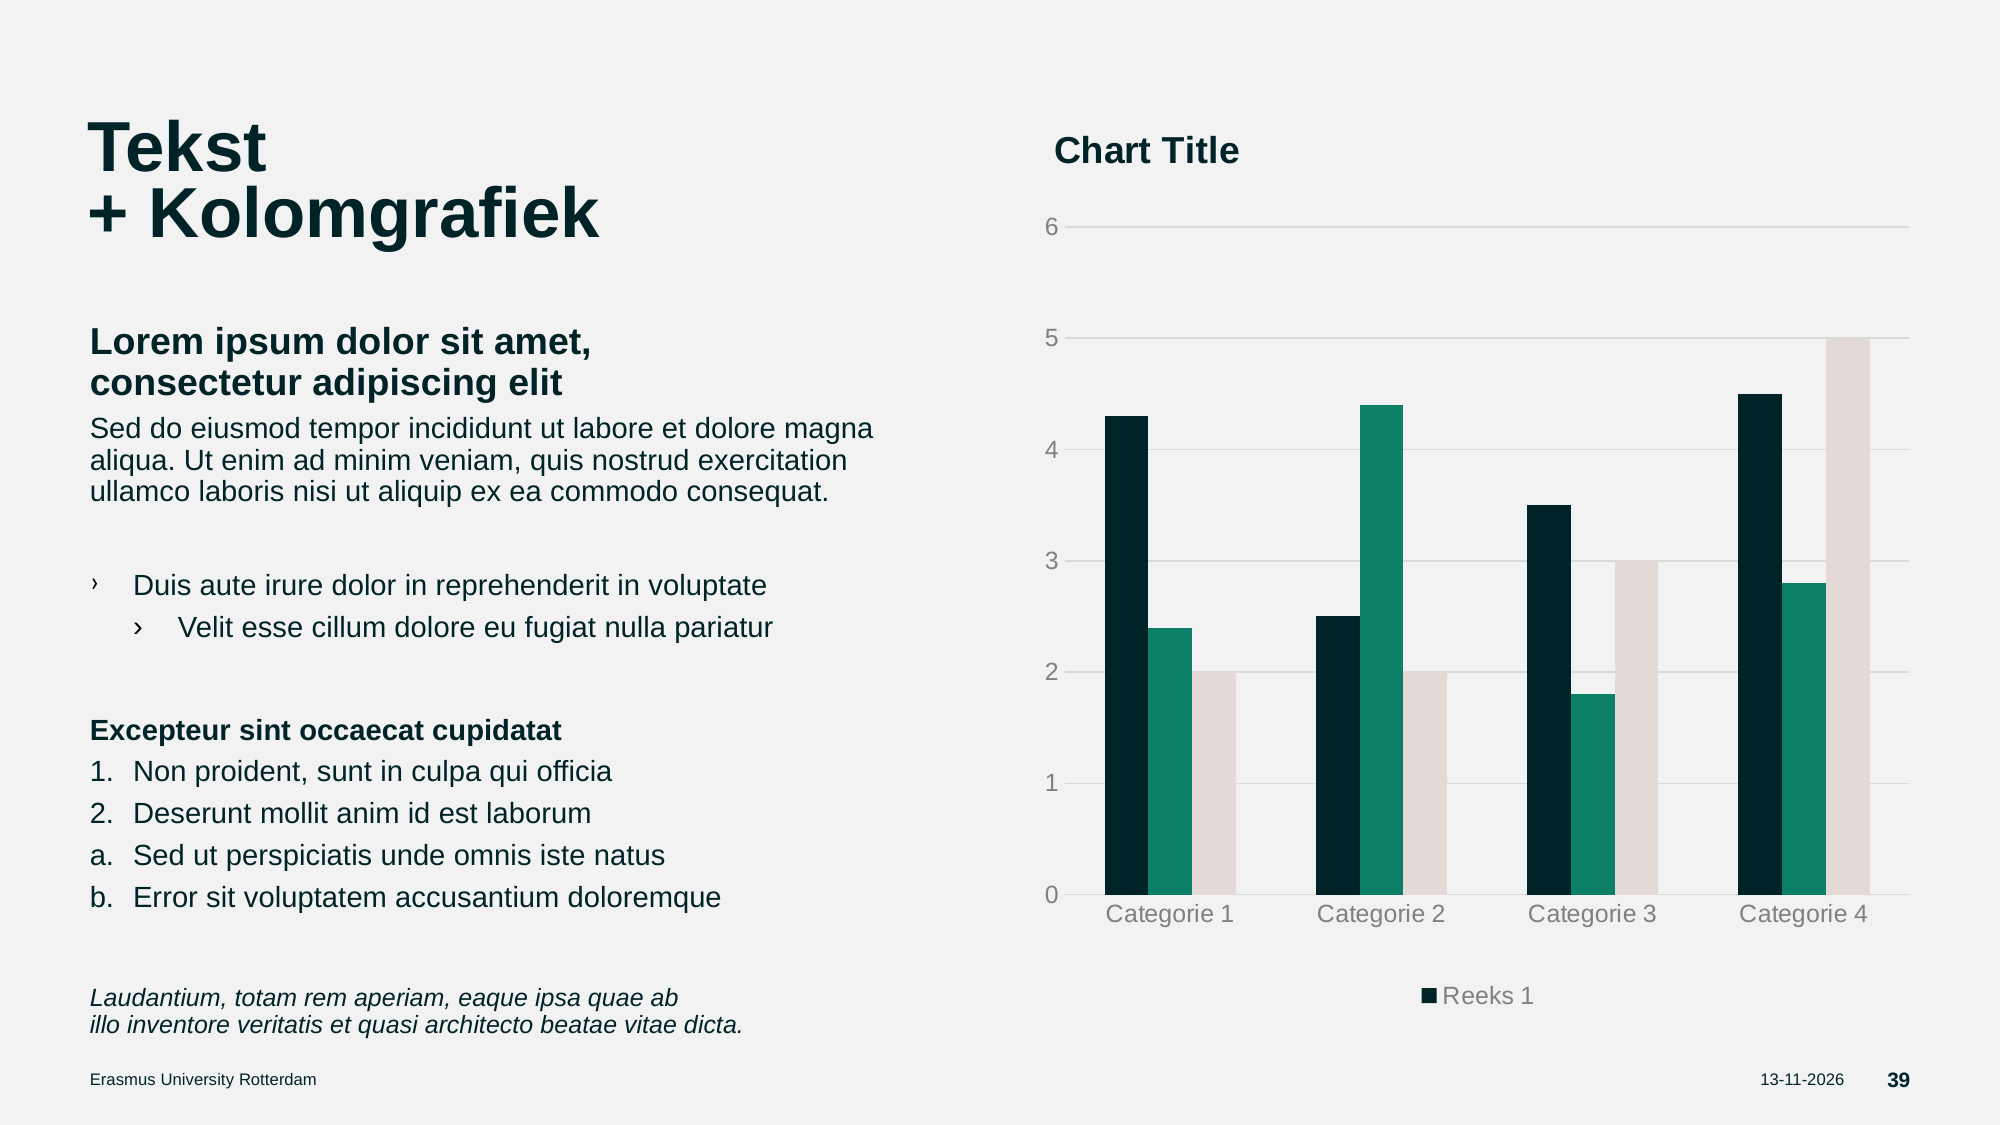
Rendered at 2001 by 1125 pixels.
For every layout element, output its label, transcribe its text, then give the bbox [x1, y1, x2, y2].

title Tekst + Kolomgrafiek [87, 118, 956, 235]
footer Erasmus University Rotterdam [89, 1068, 1708, 1090]
chart [1044, 117, 1911, 1035]
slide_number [1730, 1068, 1845, 1090]
slide_number 39 [1866, 1068, 1911, 1090]
list Lorem ipsum dolor sit amet, consectetur adipiscing elit Sed do eiusmod tempor incididunt ut labore et dolore magna aliqua. Ut enim ad minim veniam, quis nostrud exercitation ullamco laboris nisi ut aliquip ex ea commodo consequat. Duis aute irure dolor in reprehenderit in voluptate Velit esse cillum dolore eu fugiat nulla pariatur Excepteur sint occaecat cupidatat Non proident, sunt in culpa qui officia Deserunt mollit anim id est laborum Sed ut perspiciatis unde omnis iste natus Error sit voluptatem accusantium doloremque Laudantium, totam rem aperiam, eaque ipsa quae ab illo inventore veritatis et quasi architecto beatae vitae dicta. [89, 322, 956, 1035]
